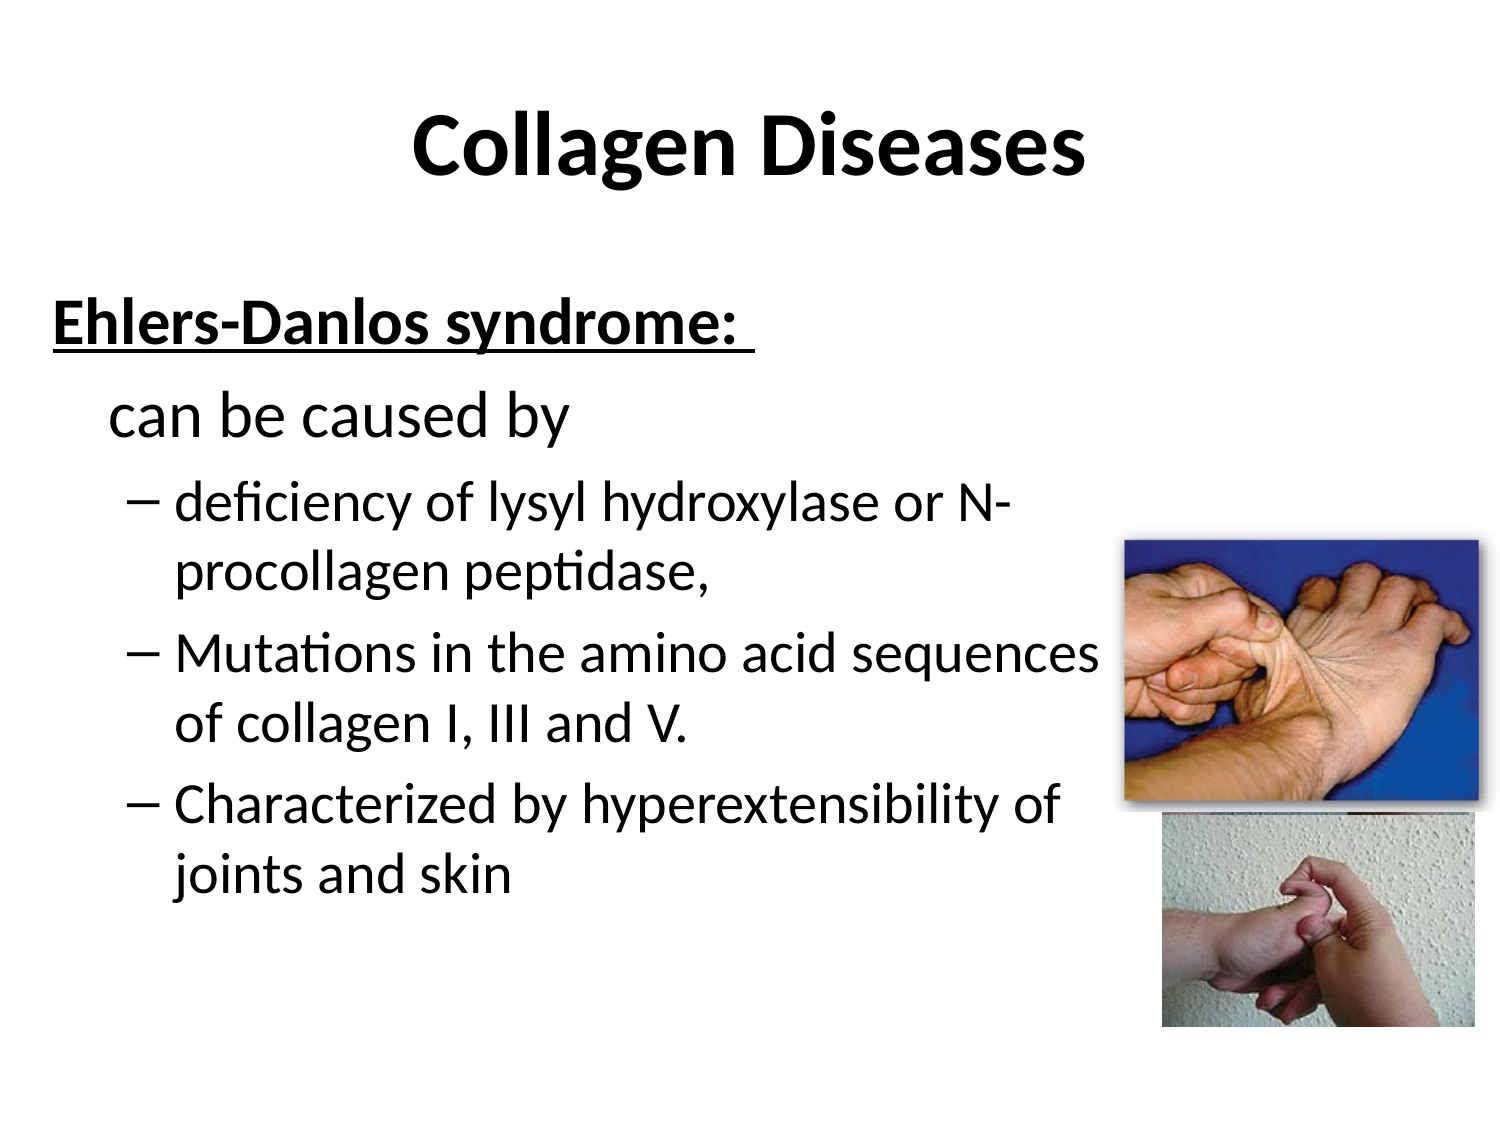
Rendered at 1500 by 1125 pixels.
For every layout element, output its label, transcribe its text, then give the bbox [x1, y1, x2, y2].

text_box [1162, 821, 1476, 1028]
list Ehlers-Danlos syndrome: can be caused by deficiency of lysyl hydroxylase or N-procollagen peptidase, Mutations in the amino acid sequences of collagen I, III and V. Characterized by hyperextensibility of joints and skin [37, 269, 1176, 938]
title Collagen Diseases [74, 44, 1426, 233]
picture [1112, 512, 1500, 812]
